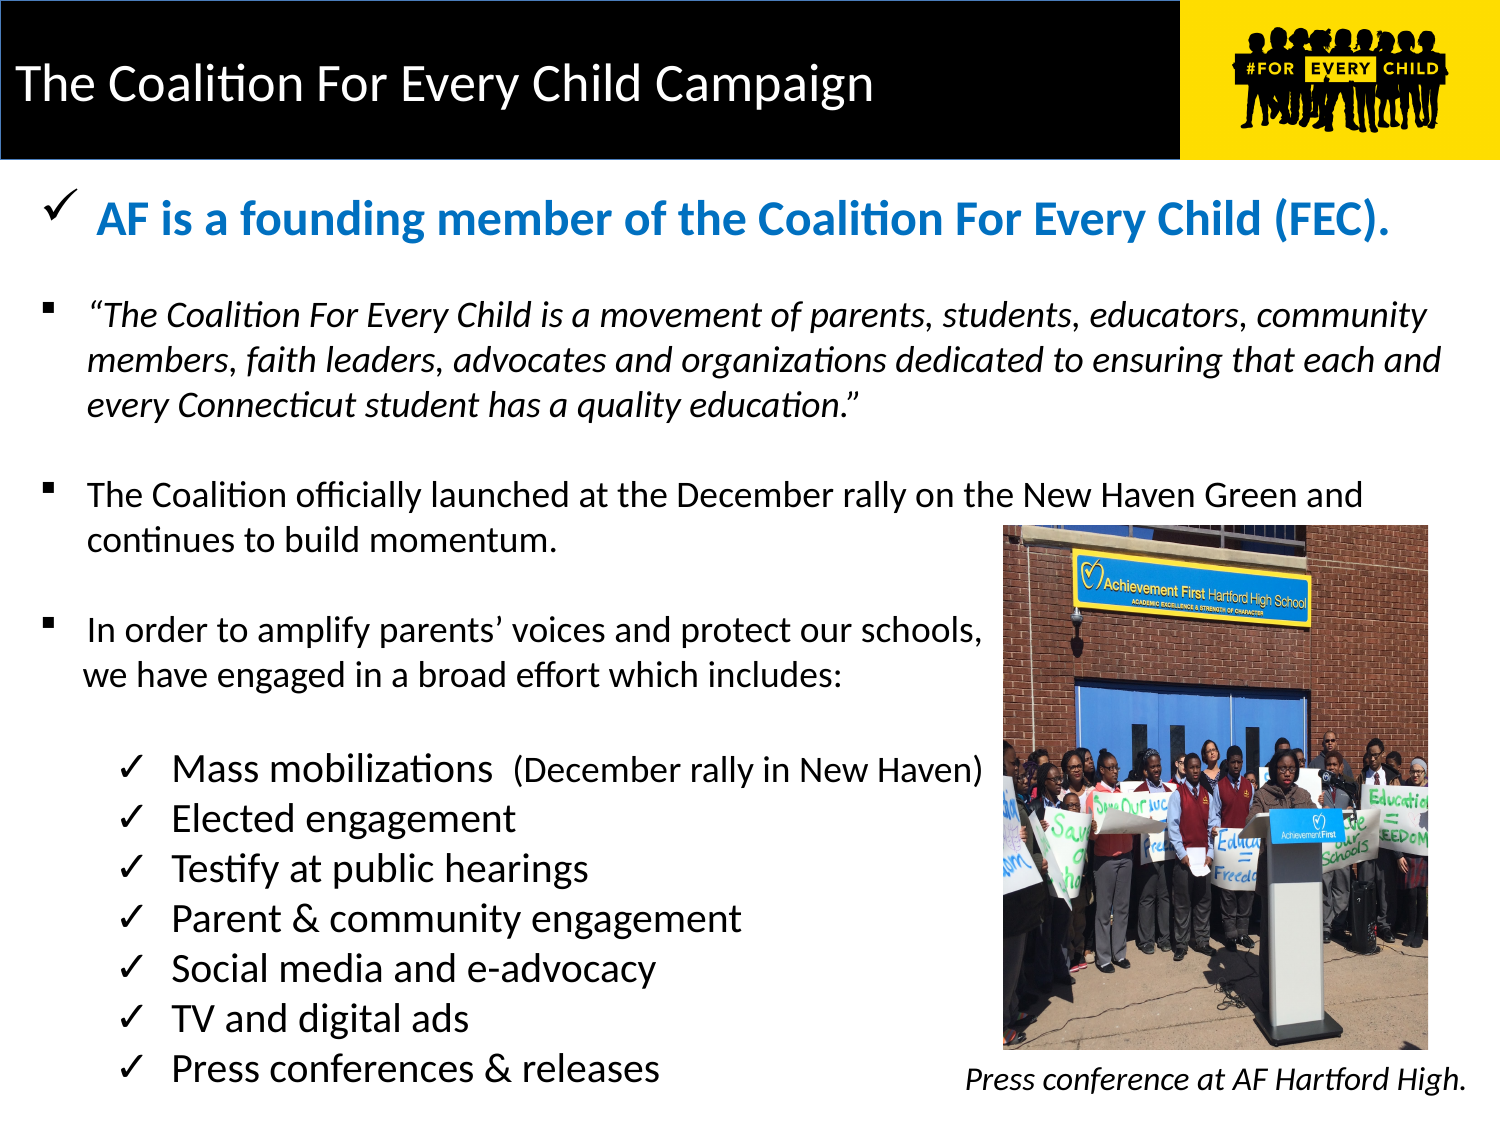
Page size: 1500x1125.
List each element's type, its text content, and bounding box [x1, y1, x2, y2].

picture [1273, 0, 1500, 160]
title The Coalition For Every Child Campaign [0, 0, 1273, 160]
text_box AF is a founding member of the Coalition For Every Child (FEC). “The Coalition For Every Child is a movement of parents, students, educators, community members, faith leaders, advocates and organizations dedicated to ensuring that each and every Connecticut student has a quality education.” The Coalition officially launched at the December rally on the New Haven Green and continues to build momentum. In order to amplify parents’ voices and protect our schools, we have engaged in a broad effort which includes: Mass mobilizations (December rally in New Haven) Elected engagement Testify at public hearings Parent & community engagement Social media and e-advocacy TV and digital ads Press conferences & releases [24, 177, 1463, 1075]
picture [1002, 524, 1429, 1051]
text_box Press conference at AF Hartford High. [950, 1049, 1500, 1105]
